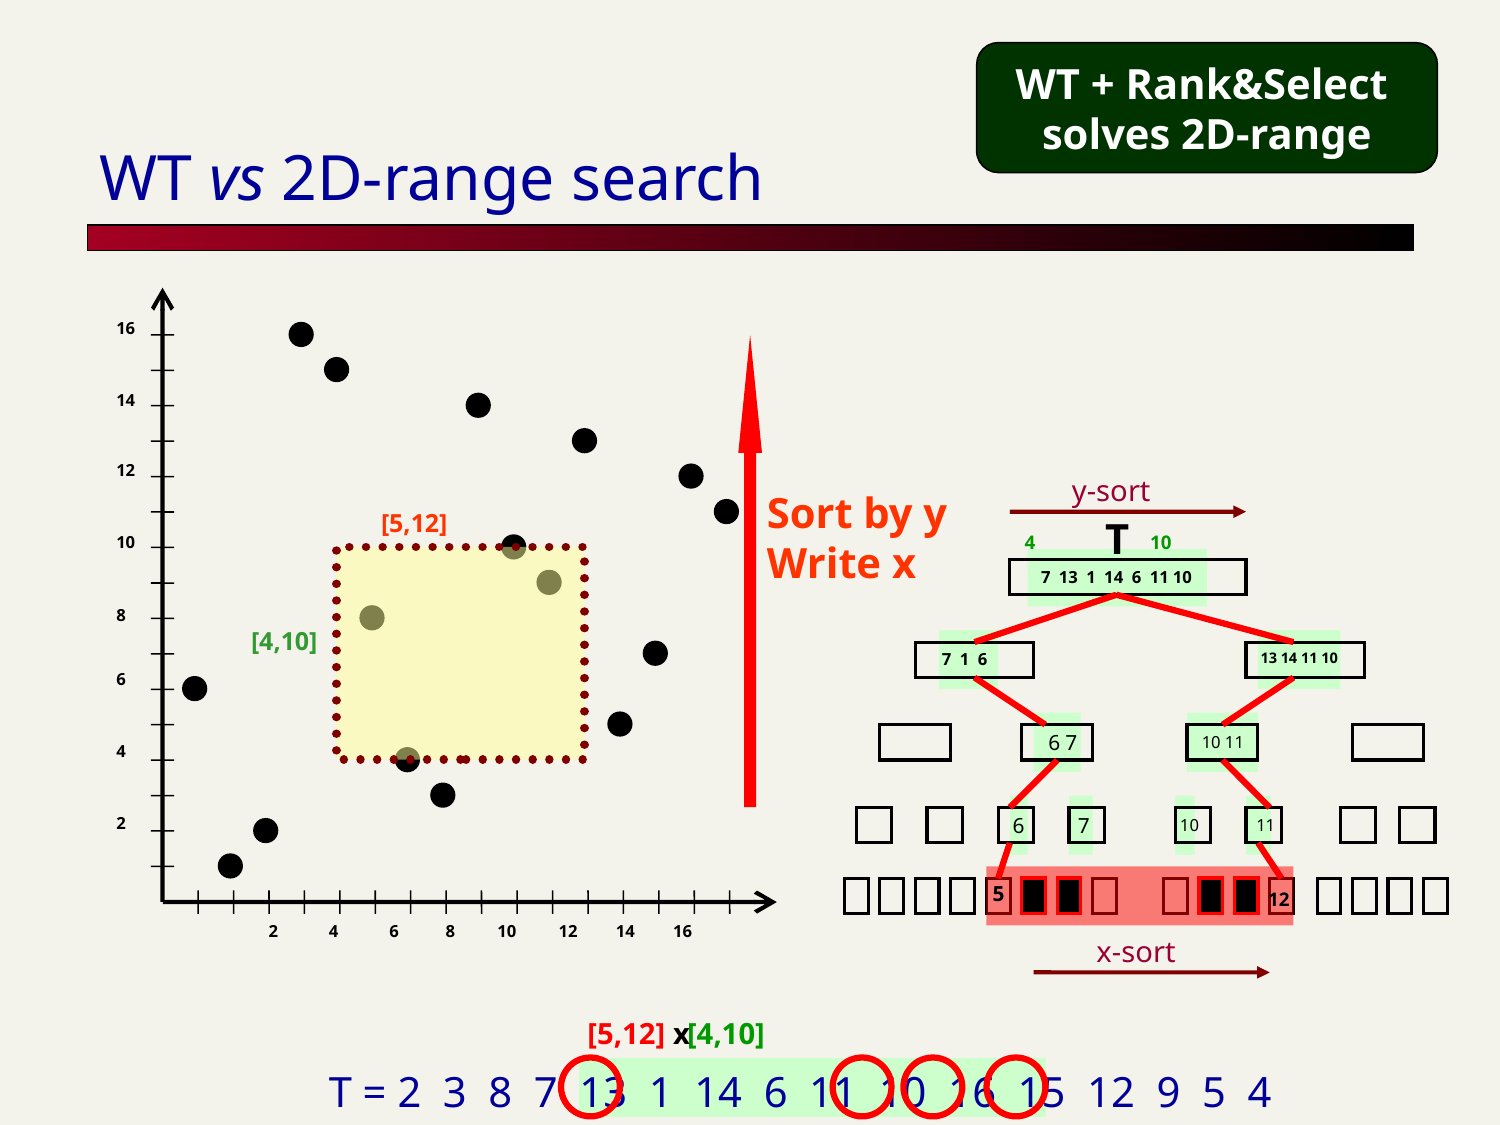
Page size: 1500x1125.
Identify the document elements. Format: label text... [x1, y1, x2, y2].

text_box T = 2 3 8 7 13 1 14 6 11 10 16 15 12 9 5 4 [1045, 1058, 1298, 1124]
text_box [1033, 966, 1270, 976]
text_box [4,10] [567, 1008, 572, 1055]
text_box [844, 559, 1448, 914]
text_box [560, 1057, 1046, 1117]
text_box [5,12] x [572, 1008, 869, 1055]
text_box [229, 499, 585, 760]
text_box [738, 334, 968, 808]
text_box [974, 594, 1294, 640]
title WT vs 2D-range search [84, 125, 1361, 221]
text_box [974, 686, 1294, 865]
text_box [1009, 464, 1247, 516]
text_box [974, 866, 1294, 873]
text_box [976, 873, 1307, 918]
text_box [99, 287, 786, 949]
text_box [974, 925, 1294, 960]
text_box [926, 641, 1400, 678]
text_box WT + Rank&Select solves 2D-range [976, 42, 1438, 173]
text_box T = 2 3 8 7 13 1 14 6 11 10 16 15 12 9 5 4 [314, 1058, 559, 1124]
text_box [1009, 523, 1235, 557]
